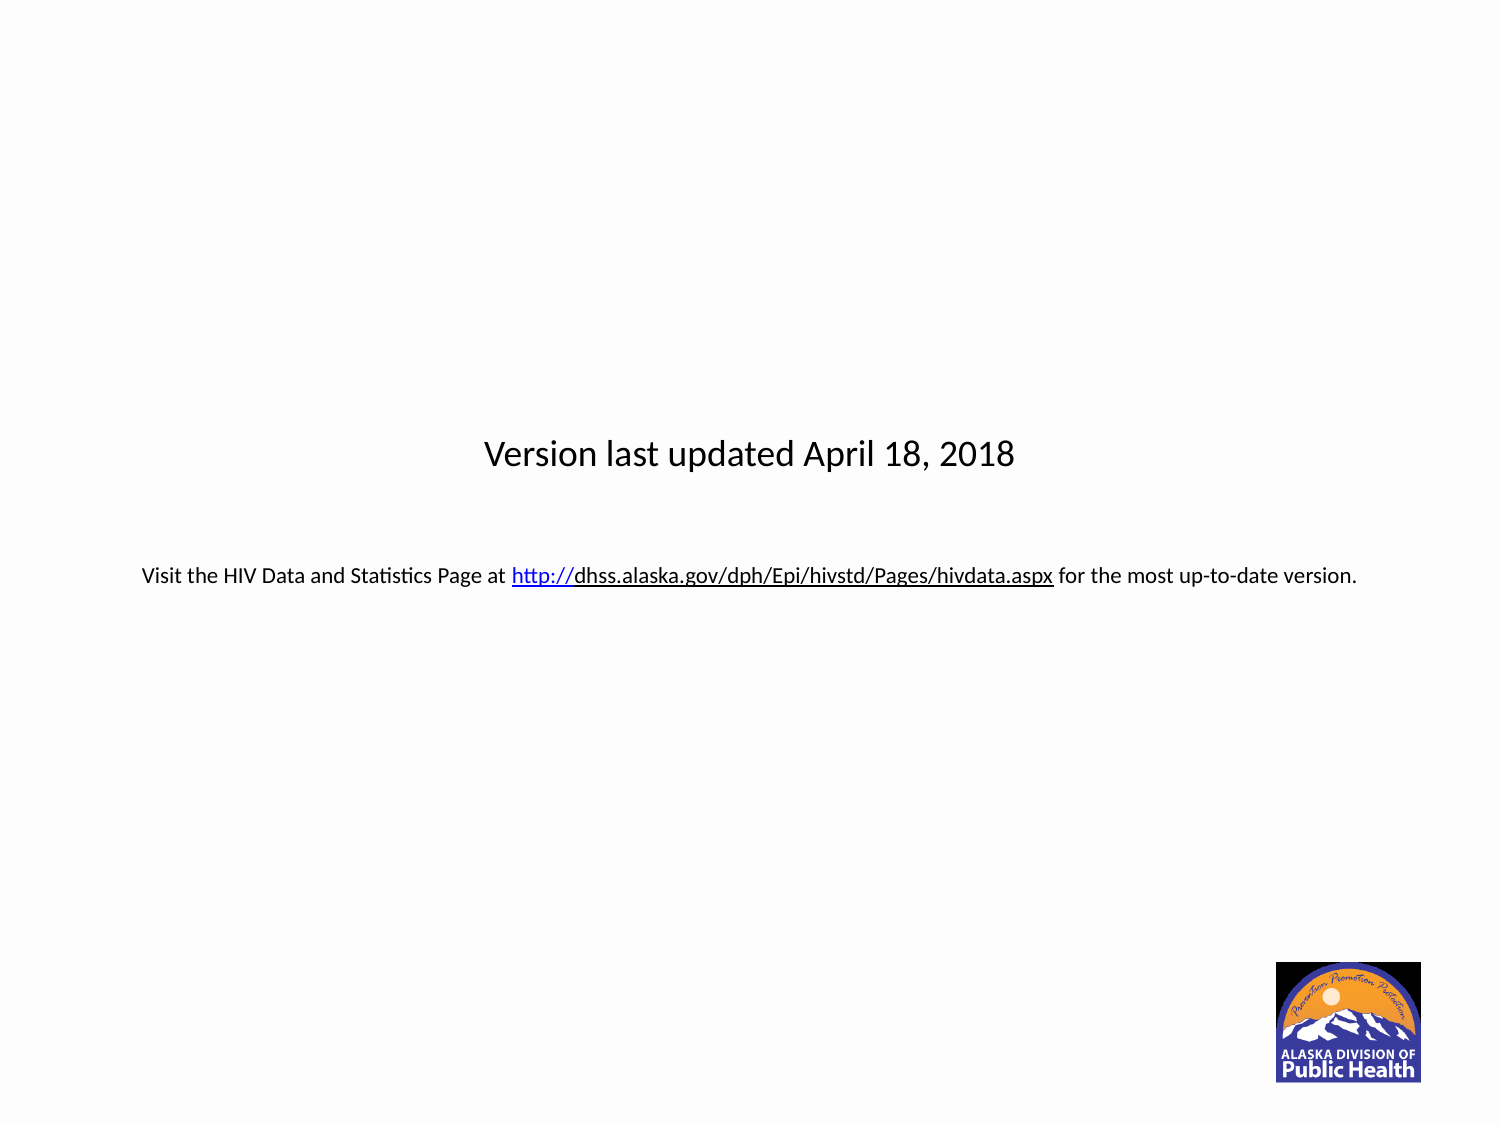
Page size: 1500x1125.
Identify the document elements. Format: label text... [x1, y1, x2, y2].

picture [1275, 962, 1421, 1042]
slide_number 18 [1074, 1042, 1425, 1103]
list Version last updated April 18, 2018 Visit the HIV Data and Statistics Page at http://dhss.alaska.gov/dph/Epi/hivstd/Pages/hivdata.aspx for the most up-to-date version. [75, 137, 1425, 880]
